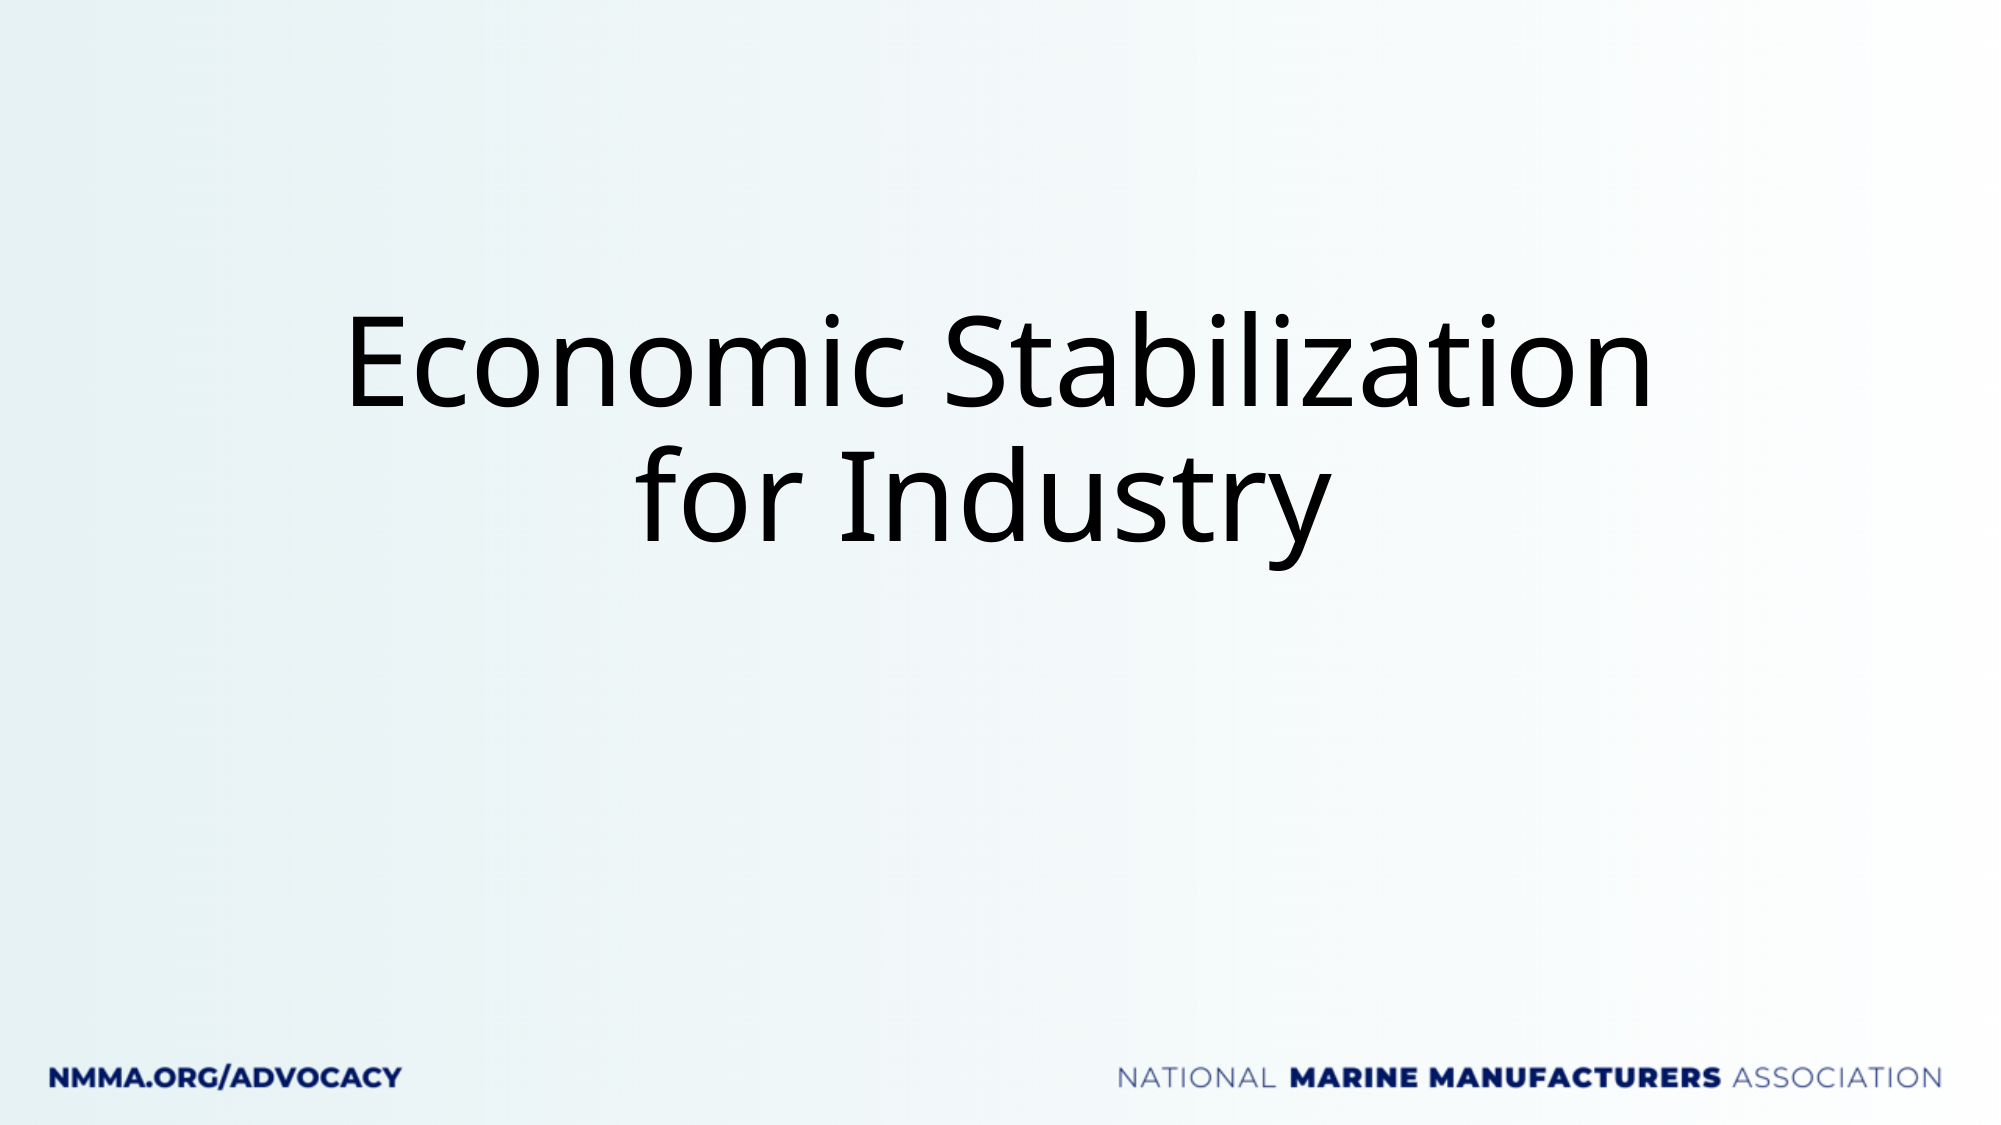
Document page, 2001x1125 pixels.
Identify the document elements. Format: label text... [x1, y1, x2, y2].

title Economic Stabilization for Industry [249, 184, 1750, 576]
picture [0, 0, 2001, 1125]
